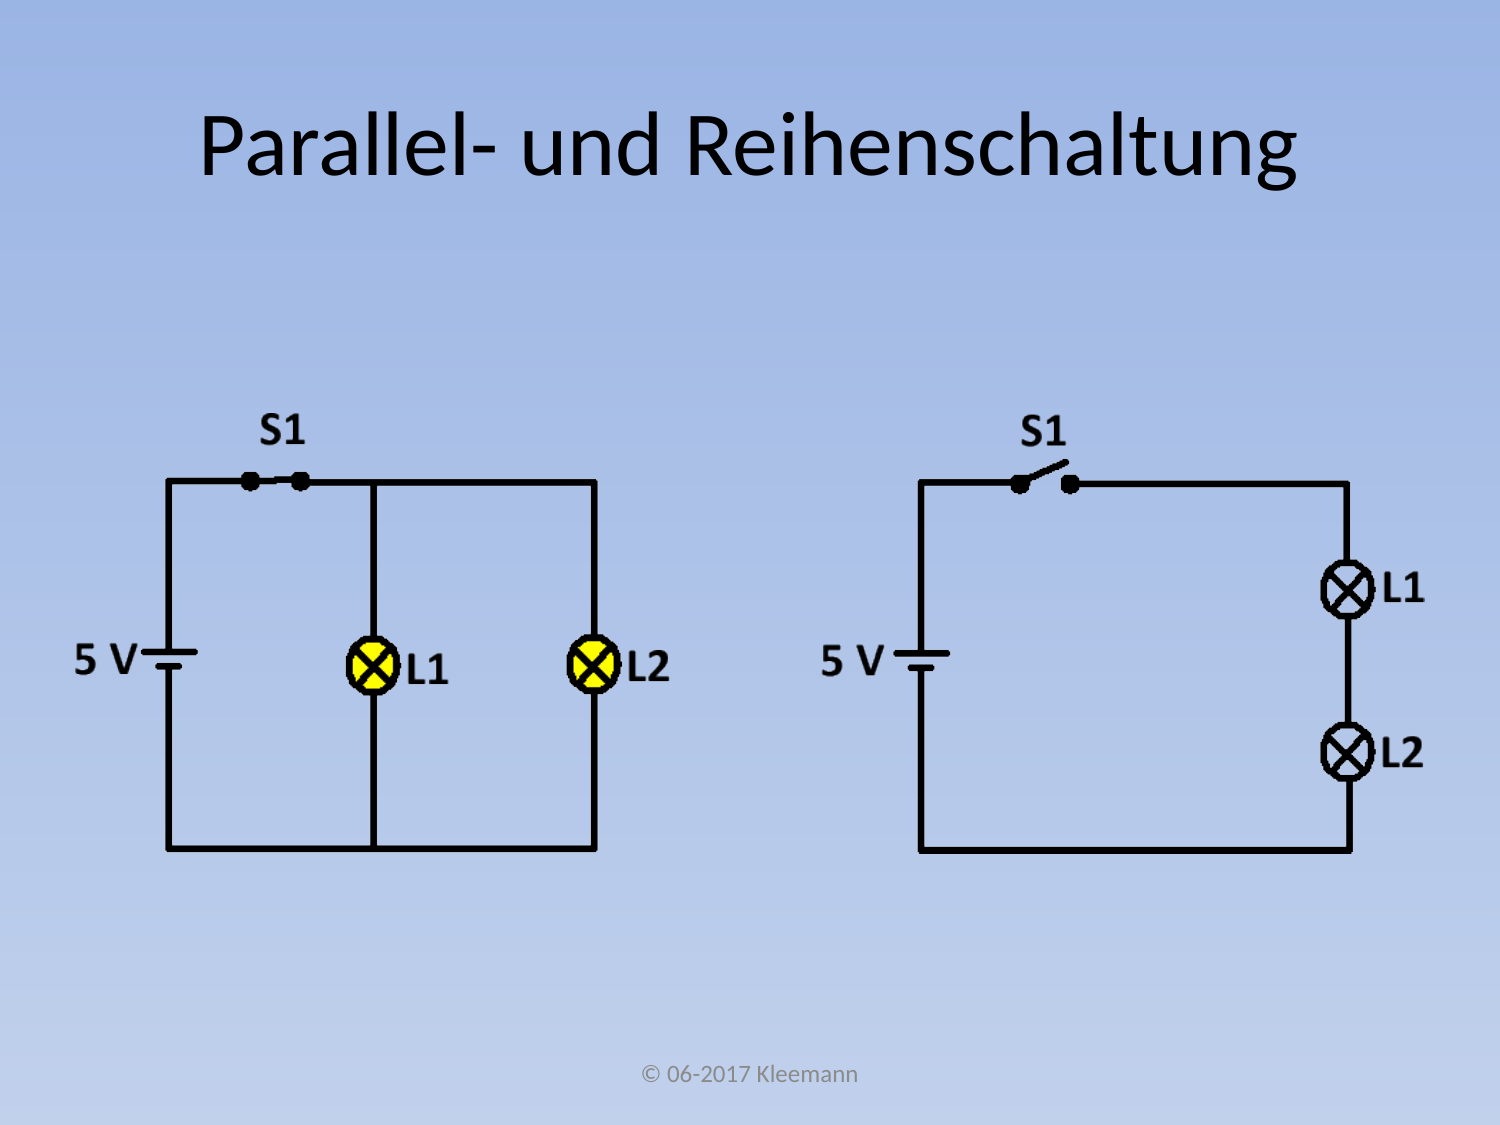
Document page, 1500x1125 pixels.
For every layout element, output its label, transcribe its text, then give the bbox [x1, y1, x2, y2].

footer © 06-2017 Kleemann [512, 1042, 988, 1103]
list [74, 413, 1426, 854]
title Parallel- und Reihenschaltung [75, 45, 1425, 233]
